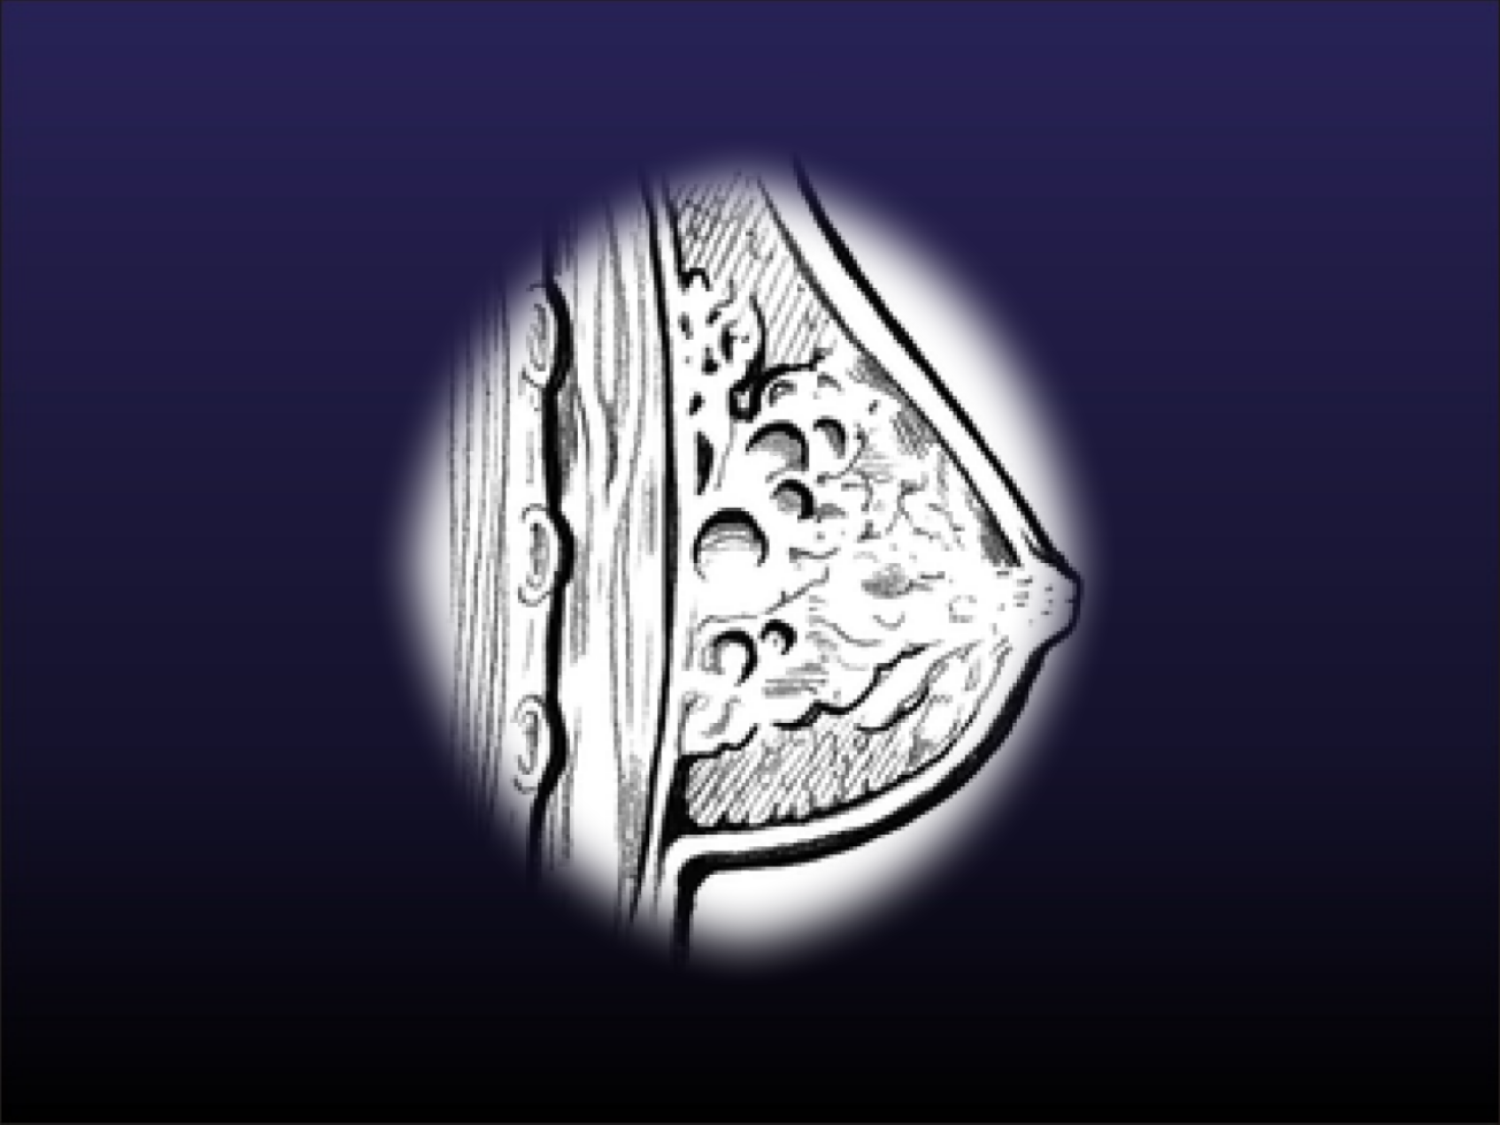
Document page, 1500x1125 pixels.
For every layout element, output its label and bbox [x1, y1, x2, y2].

list [362, 128, 1125, 997]
picture [0, 0, 1500, 1125]
